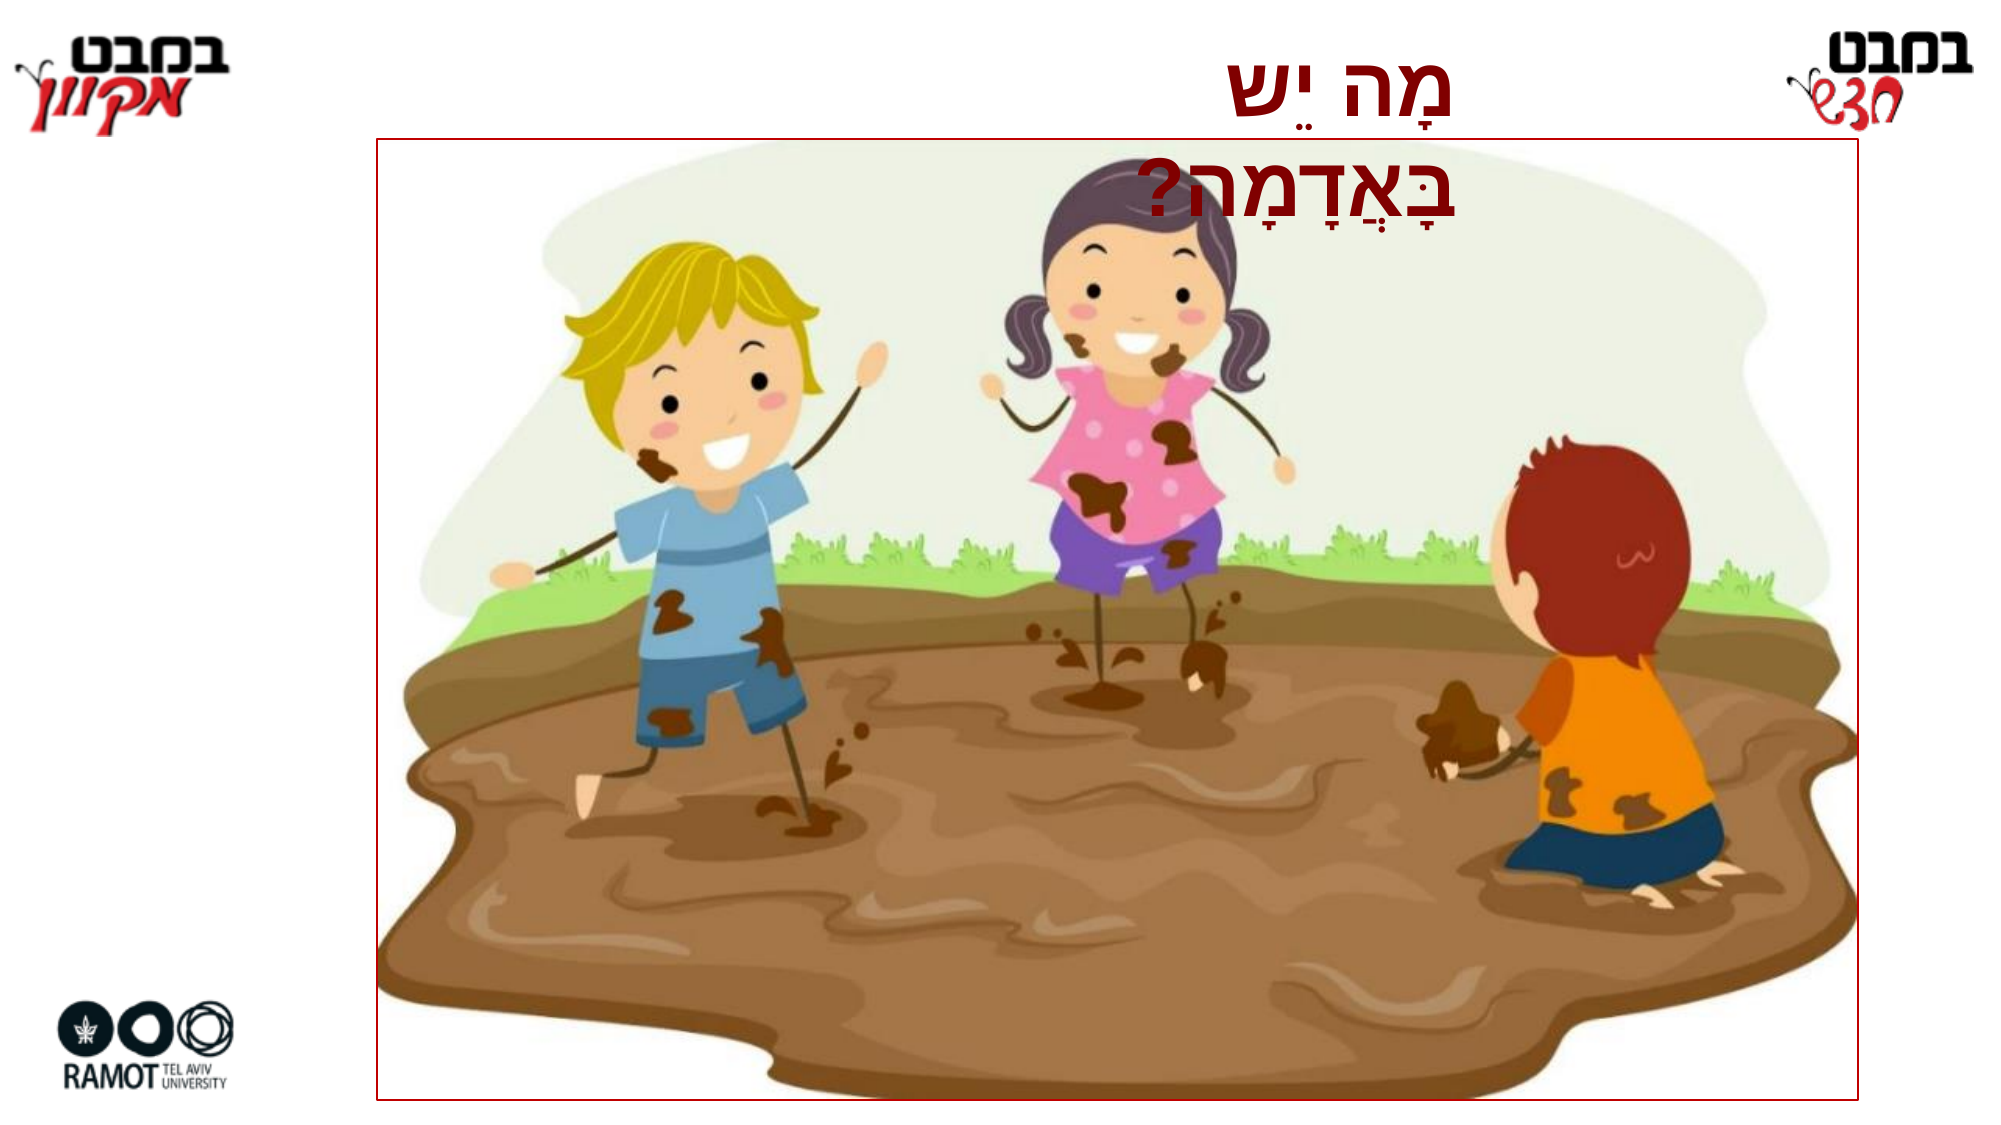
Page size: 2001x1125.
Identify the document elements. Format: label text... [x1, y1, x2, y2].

picture [49, 989, 243, 1099]
picture [0, 26, 238, 137]
picture [377, 139, 1857, 1099]
text_box מָה יֵש בָּאֲדָמָה? [879, 26, 1473, 139]
picture [1785, 30, 1974, 132]
